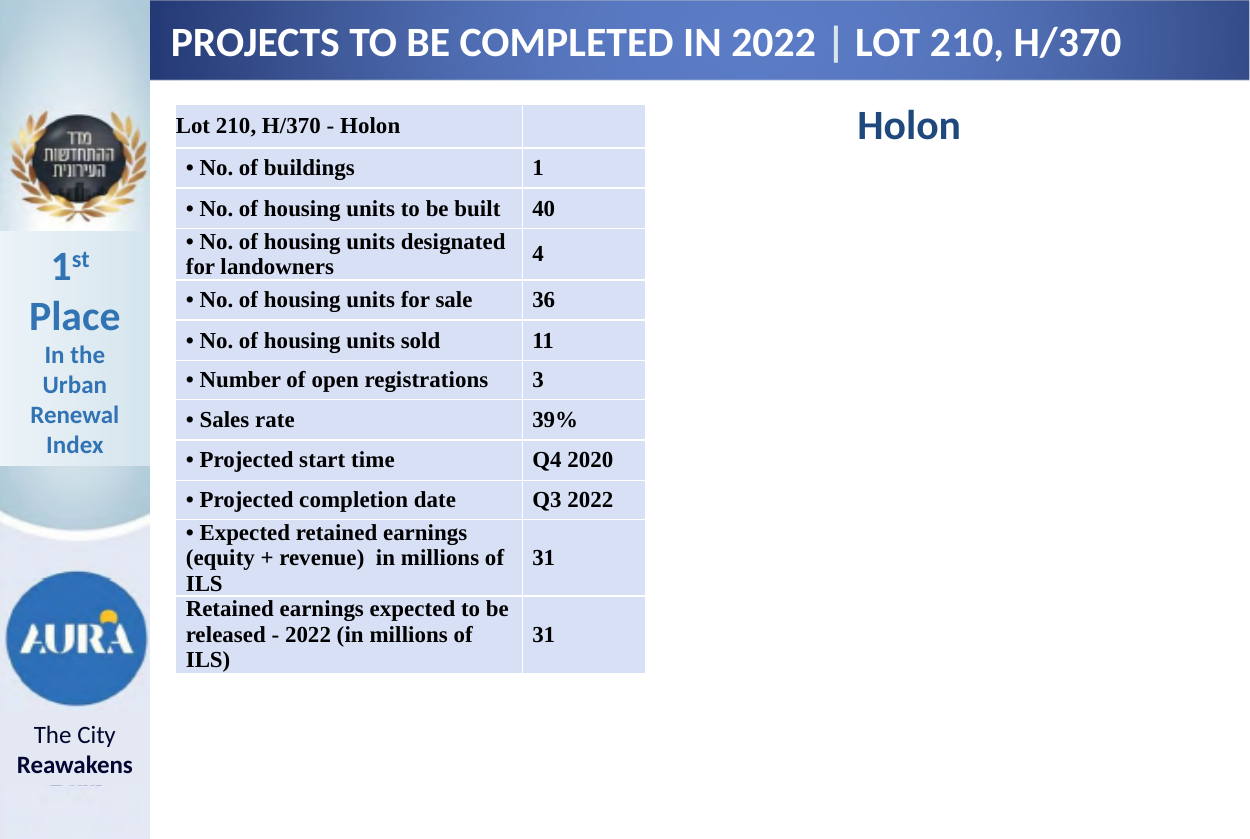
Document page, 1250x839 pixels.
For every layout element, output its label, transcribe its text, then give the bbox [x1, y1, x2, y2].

table_cell 36 [523, 281, 645, 319]
table_cell 31 [523, 520, 645, 595]
picture [0, 0, 1250, 839]
table_cell • No. of housing units to be built [176, 189, 522, 228]
table_header Lot 210, H/370 - Holon [176, 105, 522, 147]
table_cell • No. of housing units sold [176, 321, 522, 360]
table_cell 4 [523, 229, 645, 279]
table_cell Retained earnings expected to be released - 2022 (in millions of ILS) [176, 597, 522, 673]
table_cell Q3 2022 [523, 481, 645, 519]
table_cell • Number of open registrations [176, 361, 522, 399]
table_cell • Expected retained earnings (equity + revenue) in millions of ILS [176, 520, 522, 595]
table_cell • No. of buildings [176, 149, 522, 187]
table_cell 3 [523, 361, 645, 399]
table_header [523, 105, 645, 147]
table_cell • Projected start time [176, 441, 522, 480]
table_cell Q4 2020 [523, 441, 645, 480]
text_box Holon [842, 90, 1042, 156]
table_cell • No. of housing units for sale [176, 281, 522, 319]
table_cell 11 [523, 321, 645, 360]
table_cell • Projected completion date [176, 481, 522, 519]
table_cell 31 [523, 597, 645, 673]
table_cell • No. of housing units designated for landowners [176, 229, 522, 279]
table_cell • Sales rate [176, 400, 522, 439]
table_cell 39% [523, 400, 645, 439]
table_cell 40 [523, 189, 645, 228]
table_cell 1 [523, 149, 645, 187]
